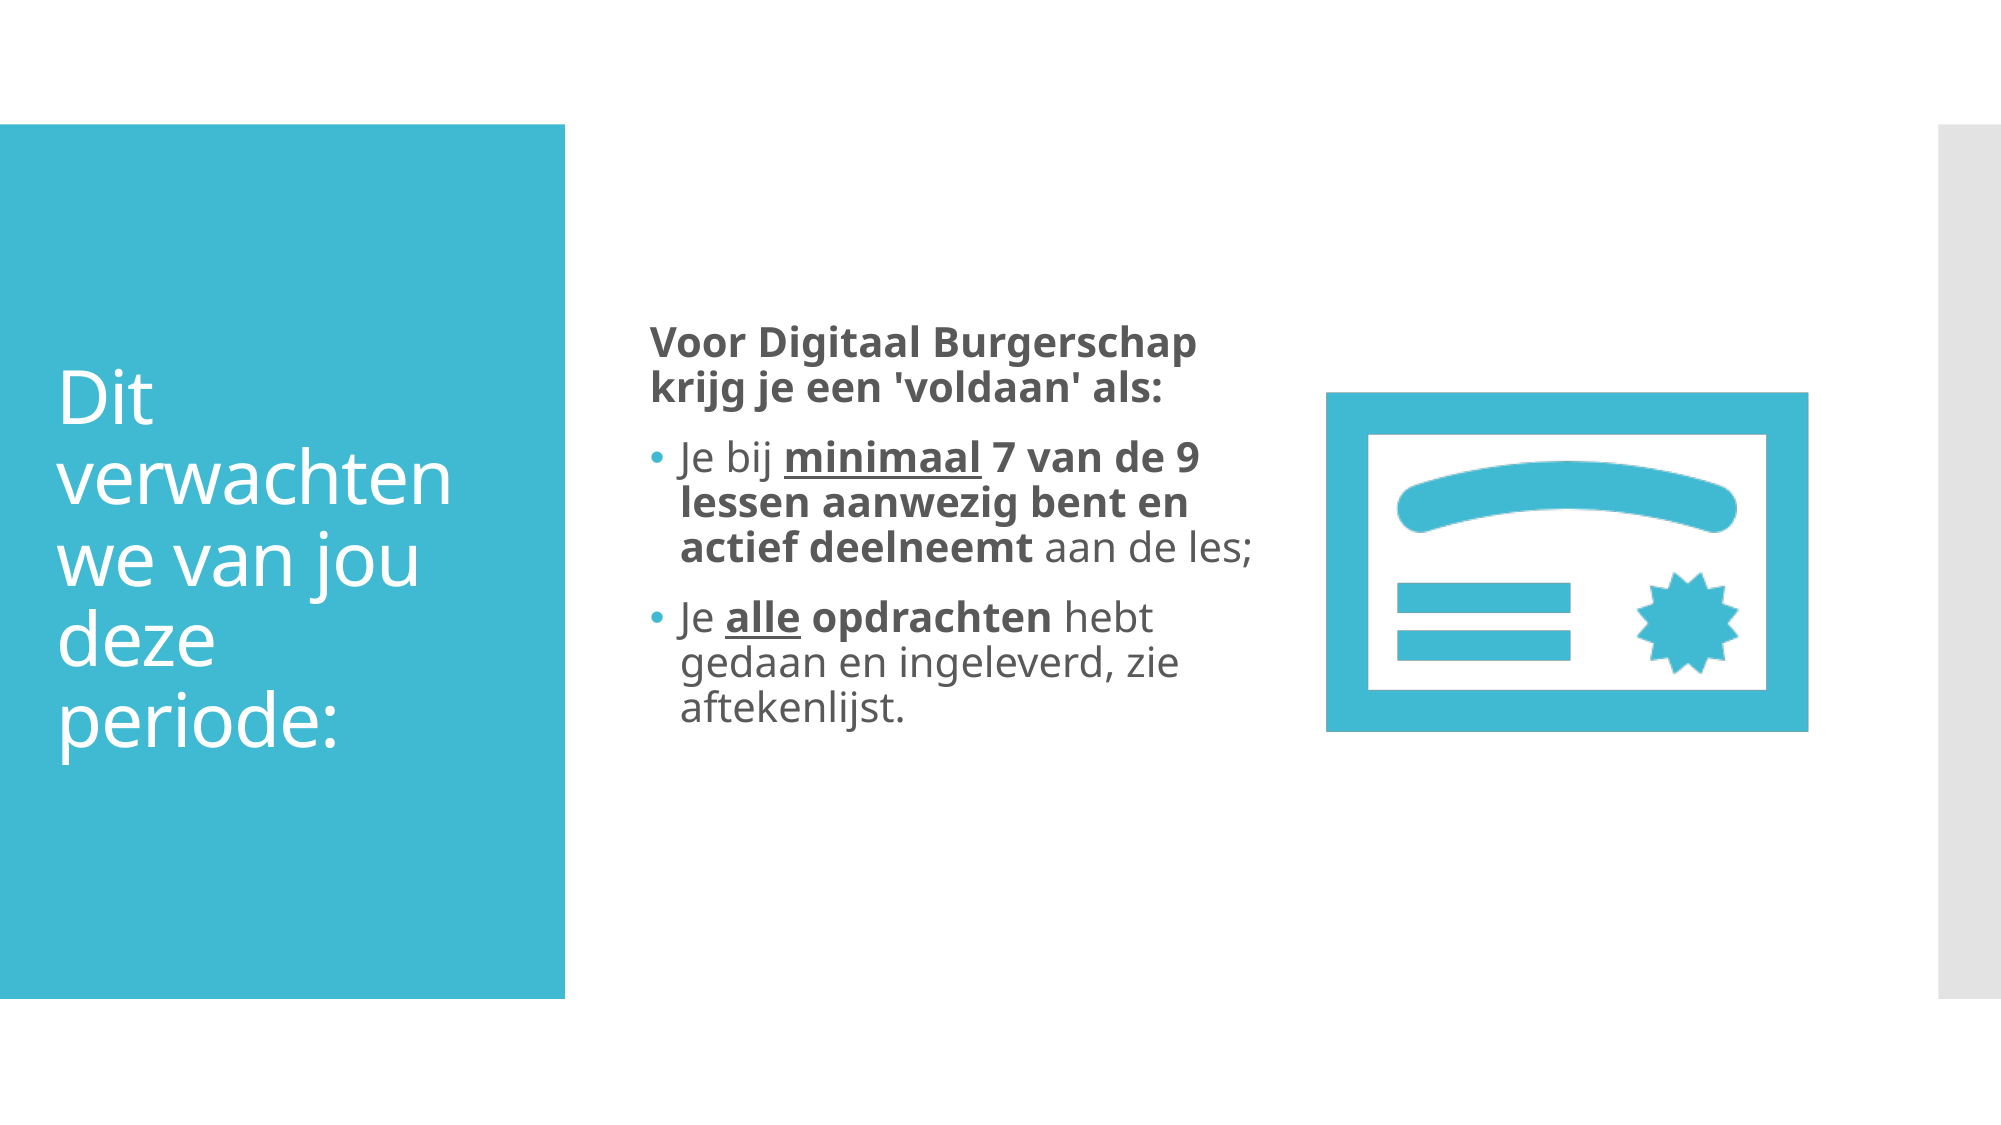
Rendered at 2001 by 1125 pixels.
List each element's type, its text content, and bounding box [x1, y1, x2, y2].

picture [1282, 277, 1853, 848]
title Dit verwachten we van jou deze periode: [41, 184, 525, 940]
list Voor Digitaal Burgerschap krijg je een 'voldaan' als: Je bij minimaal 7 van de 9 lessen aanwezig bent en actief deelneemt aan de les; Je alle opdrachten hebt gedaan en ingeleverd, zie aftekenlijst. [634, 141, 1283, 982]
